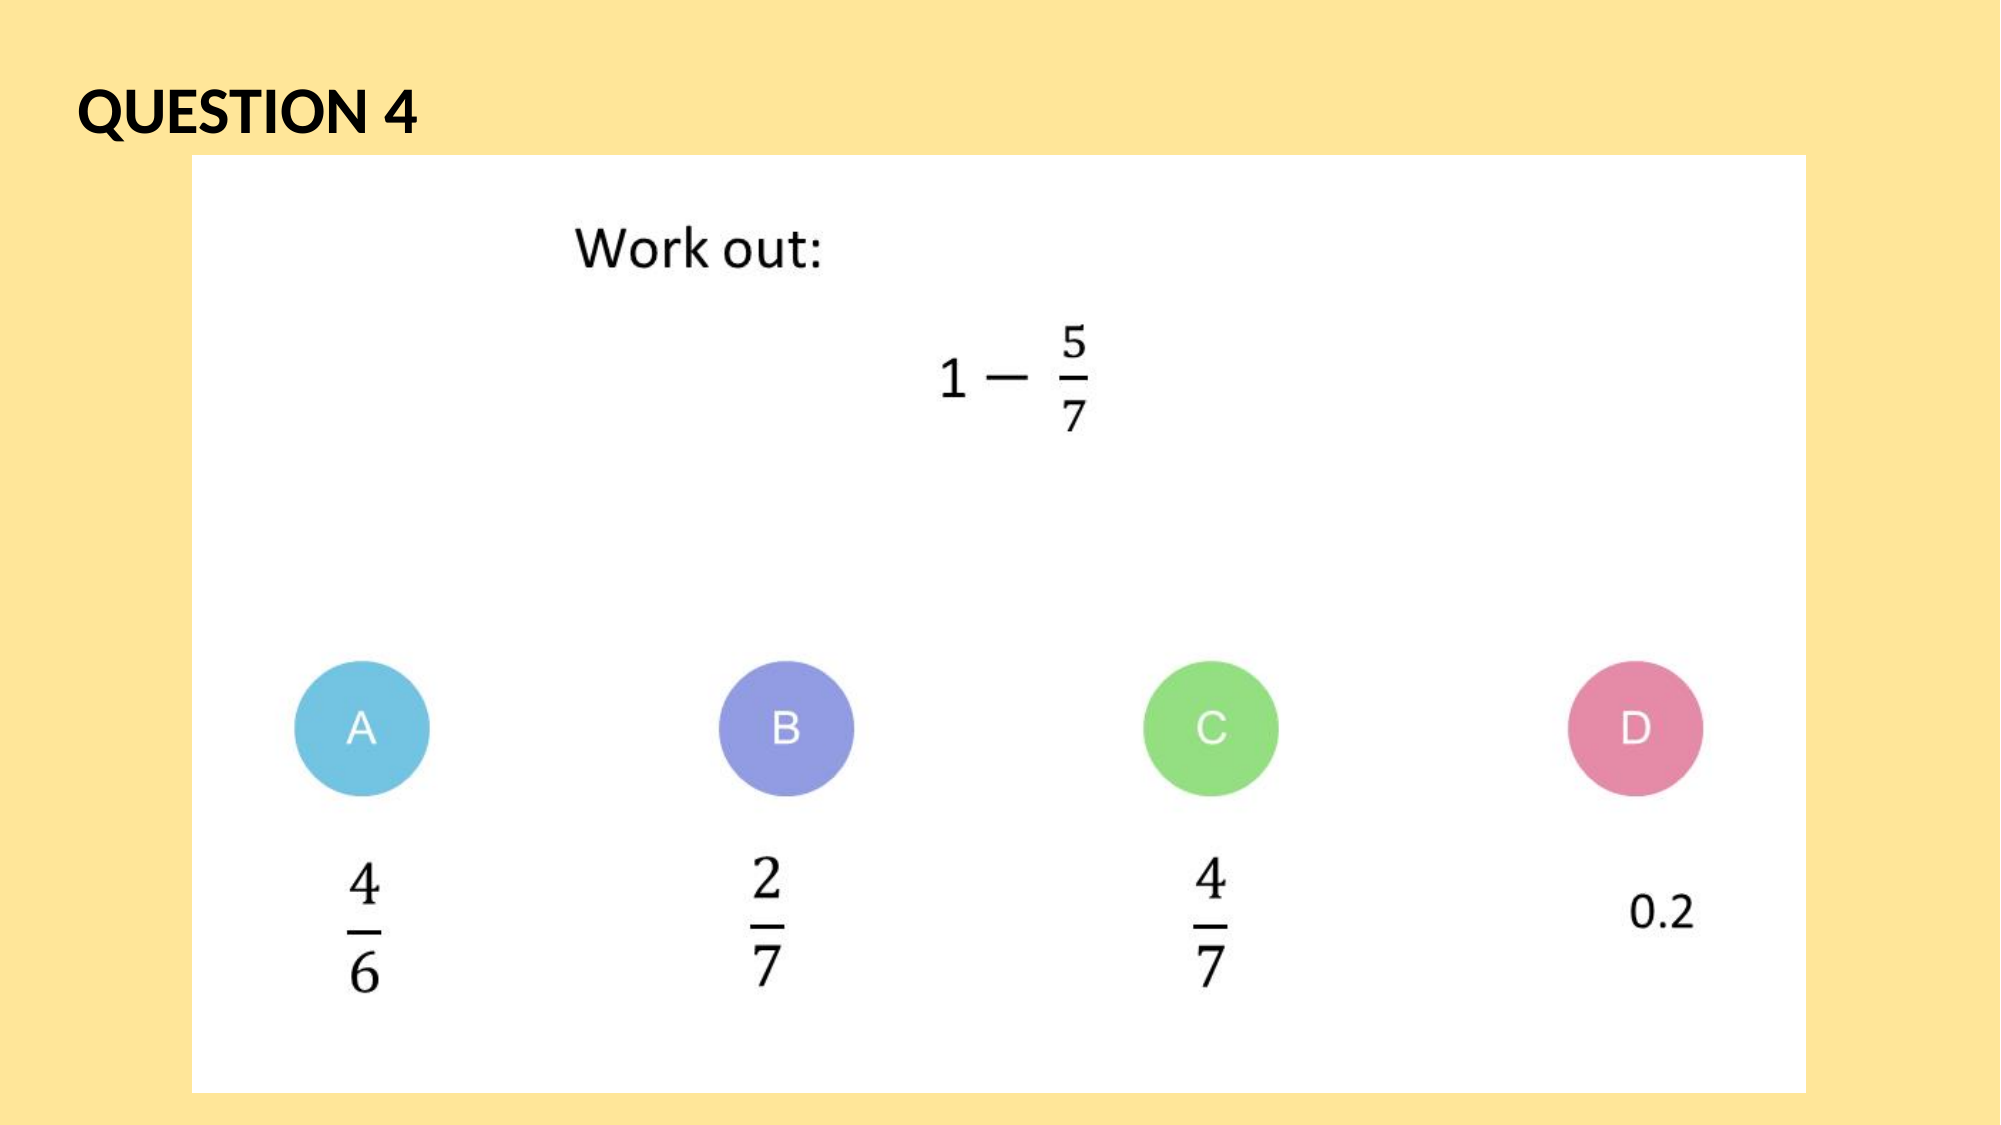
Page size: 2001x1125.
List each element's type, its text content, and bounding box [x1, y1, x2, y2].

text_box QUESTION 4 [62, 59, 809, 155]
picture [192, 155, 1806, 1093]
